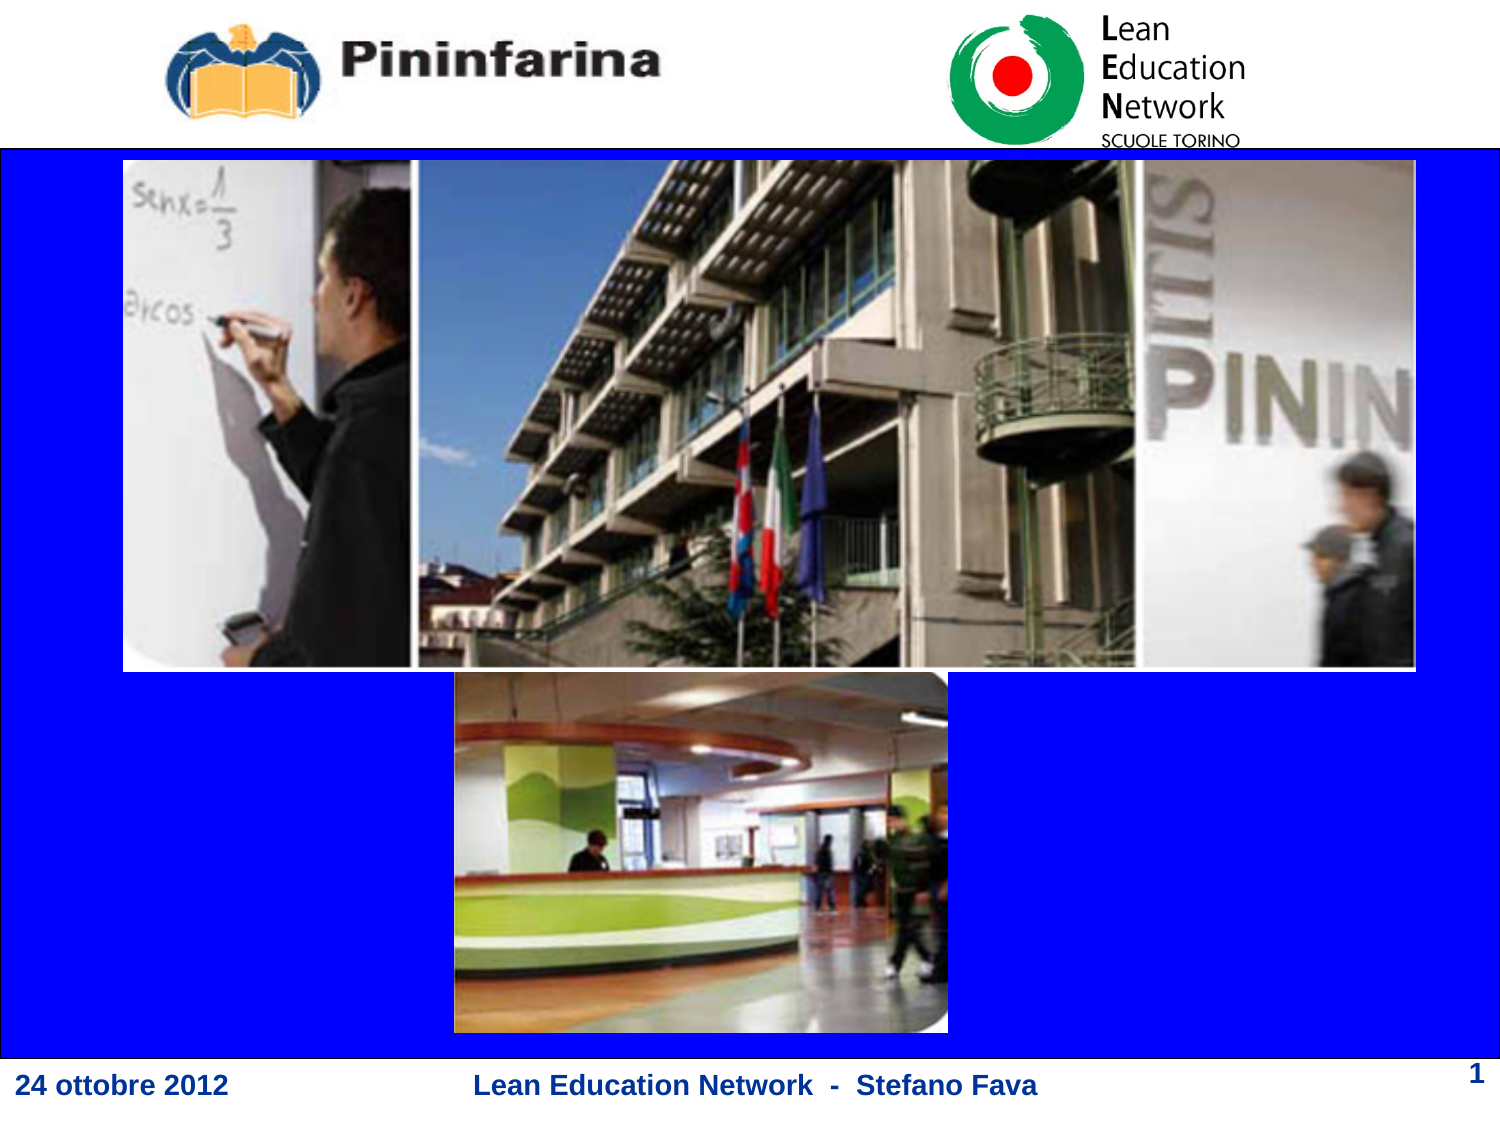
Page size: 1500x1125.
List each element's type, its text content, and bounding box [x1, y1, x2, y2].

picture [159, 18, 684, 126]
footer Lean Education Network - Stefano Fava [324, 1058, 1149, 1125]
slide_number 1 [1149, 1046, 1500, 1125]
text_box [454, 680, 948, 1034]
picture [939, 0, 1255, 148]
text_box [123, 160, 1416, 672]
